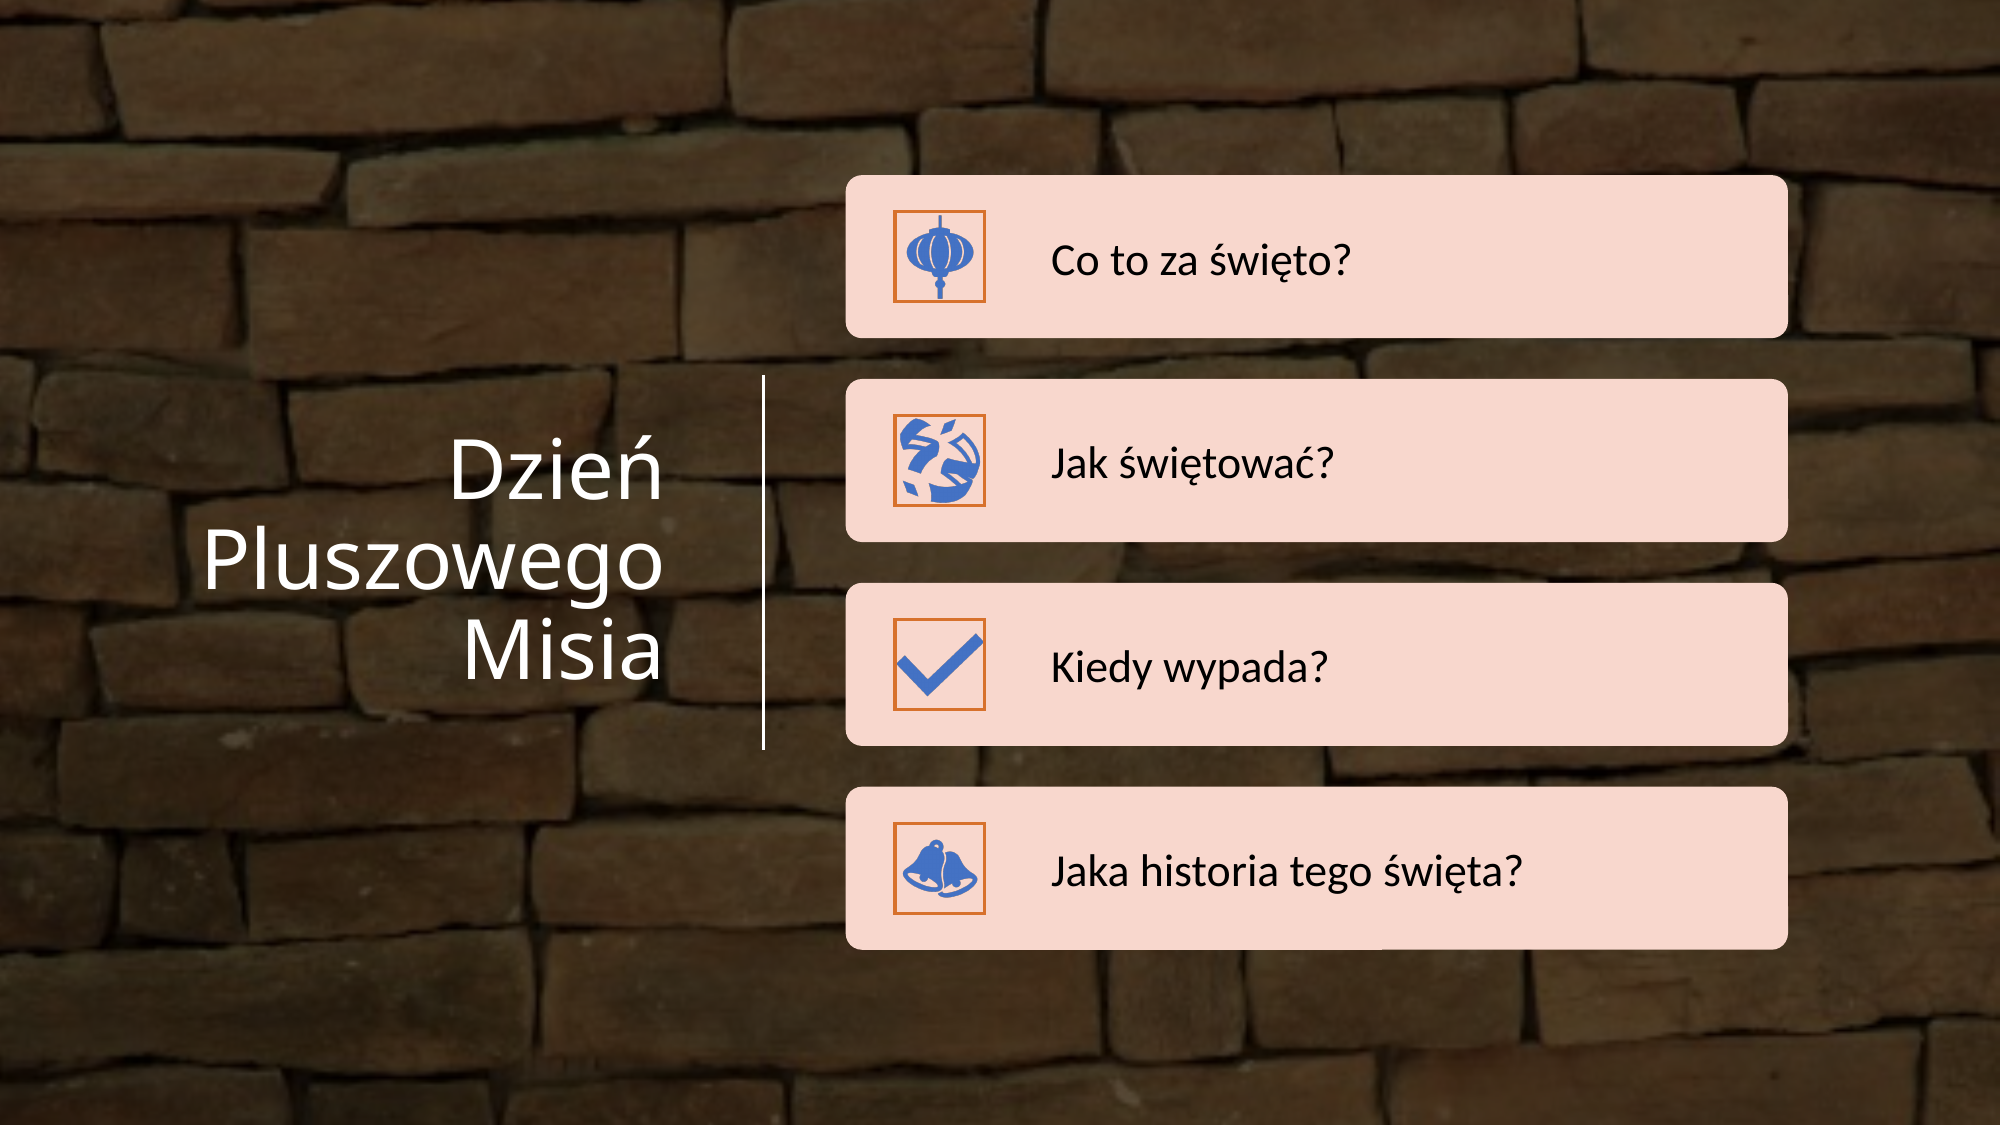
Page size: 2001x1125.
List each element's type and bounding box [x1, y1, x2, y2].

list [845, 174, 1788, 951]
picture [0, 0, 2000, 1125]
